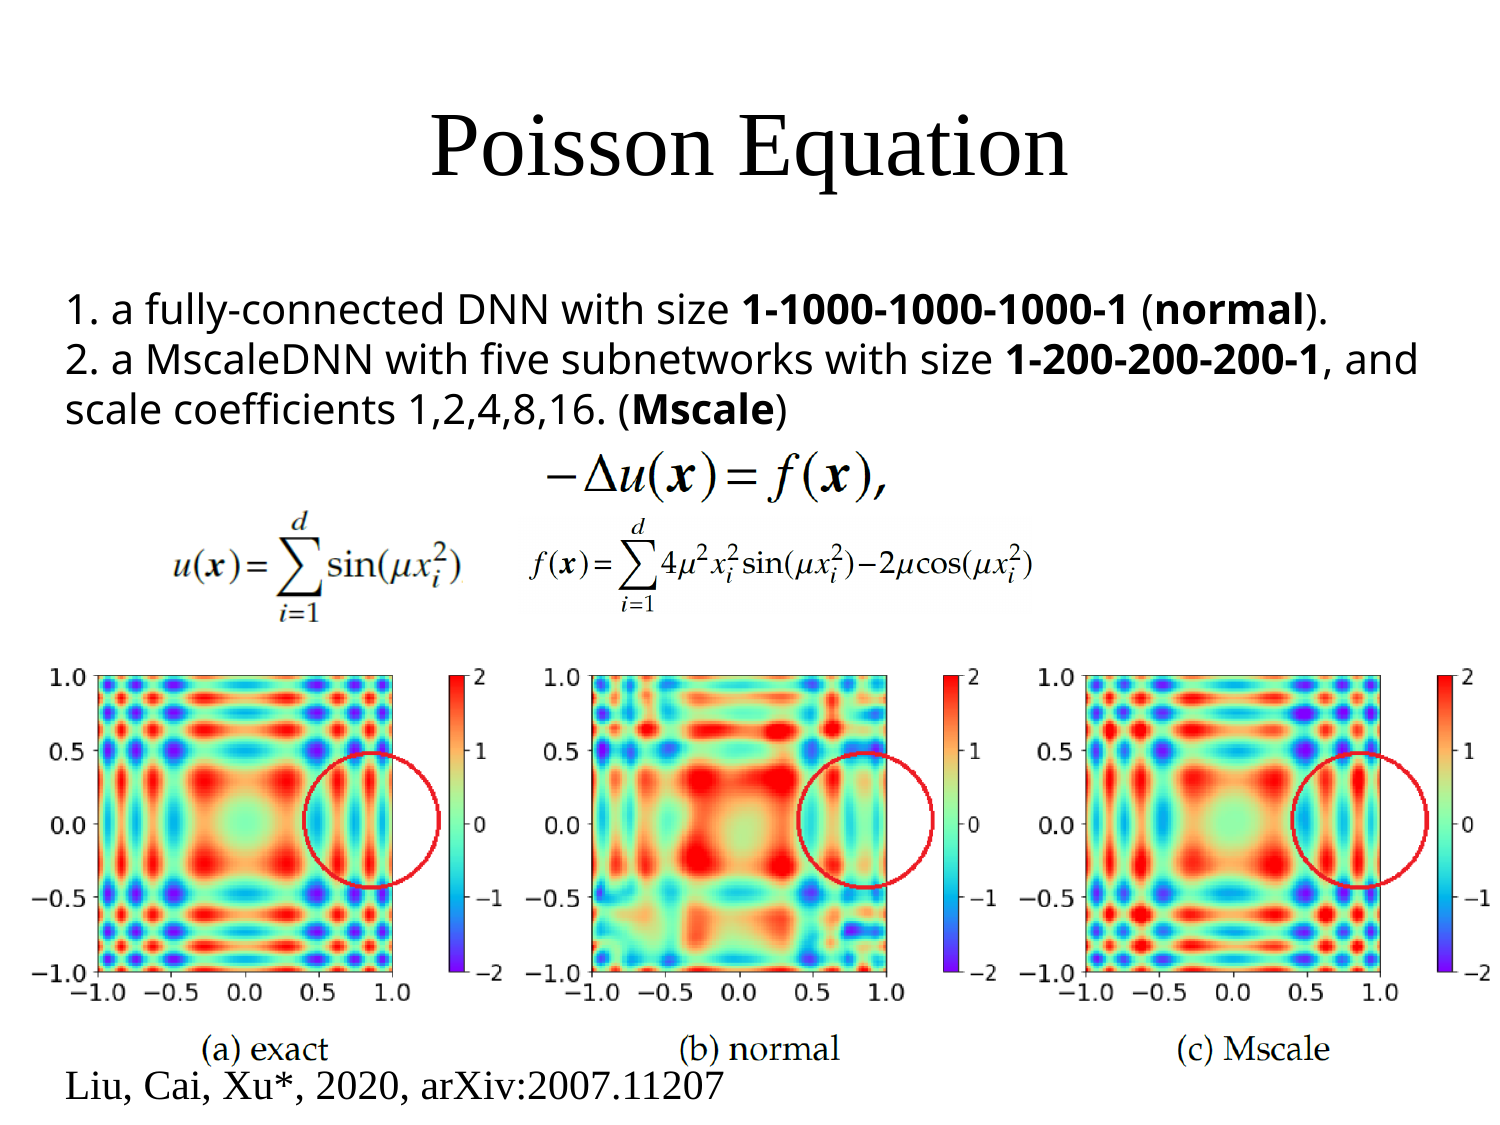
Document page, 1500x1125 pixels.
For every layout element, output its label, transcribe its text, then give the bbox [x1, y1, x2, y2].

picture [499, 442, 1032, 615]
title Poisson Equation [75, 45, 1425, 233]
text_box Liu, Cai, Xu*, 2020, arXiv:2007.11207 [49, 1091, 938, 1116]
text_box 1. a fully-connected DNN with size 1-1000-1000-1000-1 (normal). 2. a MscaleDNN with five subnetworks with size 1-200-200-200-1, and scale coefficients 1,2,4,8,16. (Mscale) [50, 275, 1500, 440]
picture [0, 496, 1500, 1083]
